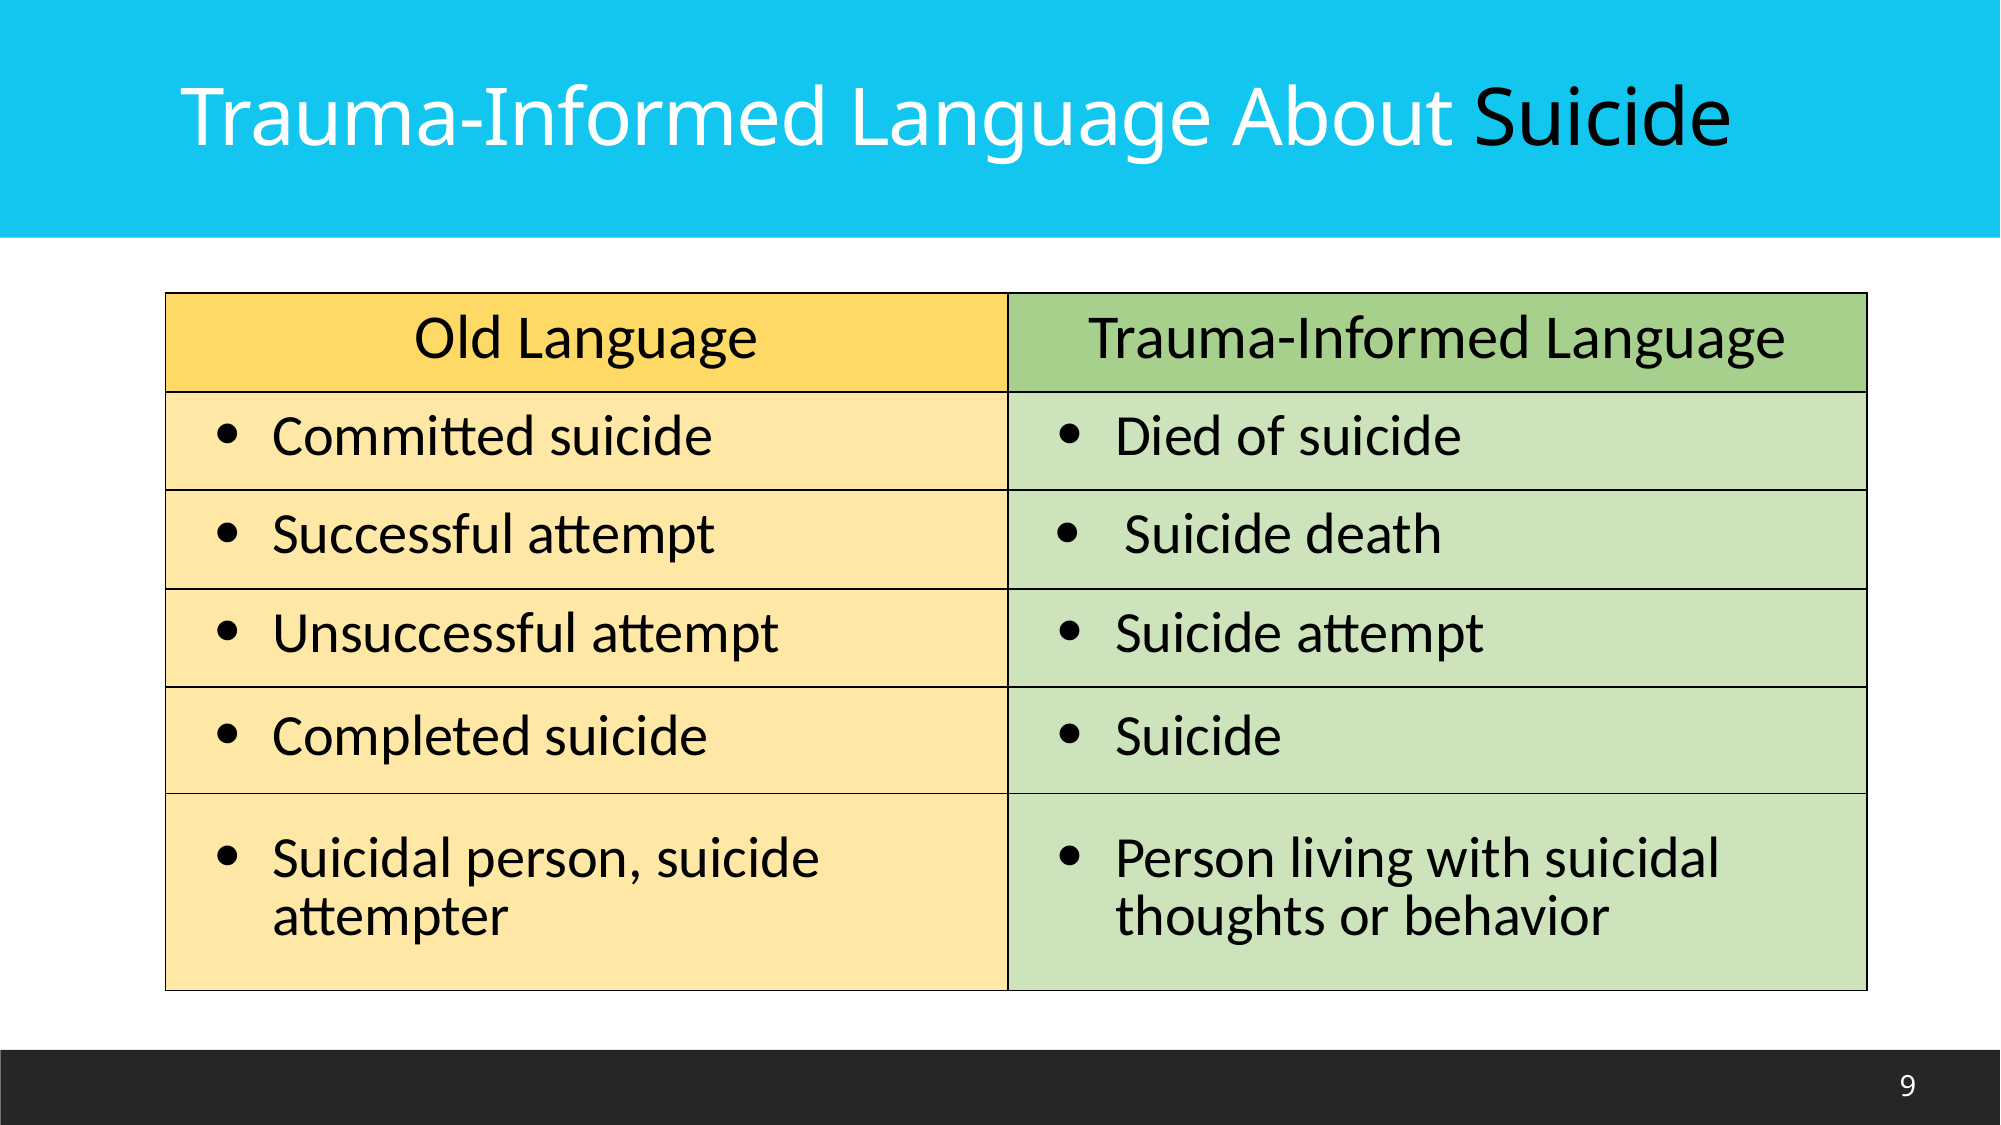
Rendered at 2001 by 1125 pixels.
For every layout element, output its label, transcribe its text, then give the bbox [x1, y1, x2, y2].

table_header Trauma-Informed Language [1009, 294, 1866, 391]
table_cell Suicide [1009, 688, 1866, 793]
table_cell Successful attempt [166, 491, 1007, 588]
table_cell Suicide death [1009, 491, 1866, 588]
table_cell Died of suicide [1009, 393, 1866, 489]
table_cell Suicidal person, suicide attempter [166, 794, 1007, 990]
table_cell Suicide attempt [1009, 590, 1866, 686]
table_cell Unsuccessful attempt [166, 590, 1007, 686]
slide_number 9 [1803, 1057, 1932, 1118]
title Trauma-Informed Language About Suicide [165, 36, 1868, 204]
text_box [0, 0, 2000, 239]
table_cell Committed suicide [166, 393, 1007, 489]
table_header Old Language [166, 294, 1007, 391]
table_cell Person living with suicidal thoughts or behavior [1009, 794, 1866, 990]
table_cell Completed suicide [166, 688, 1007, 793]
